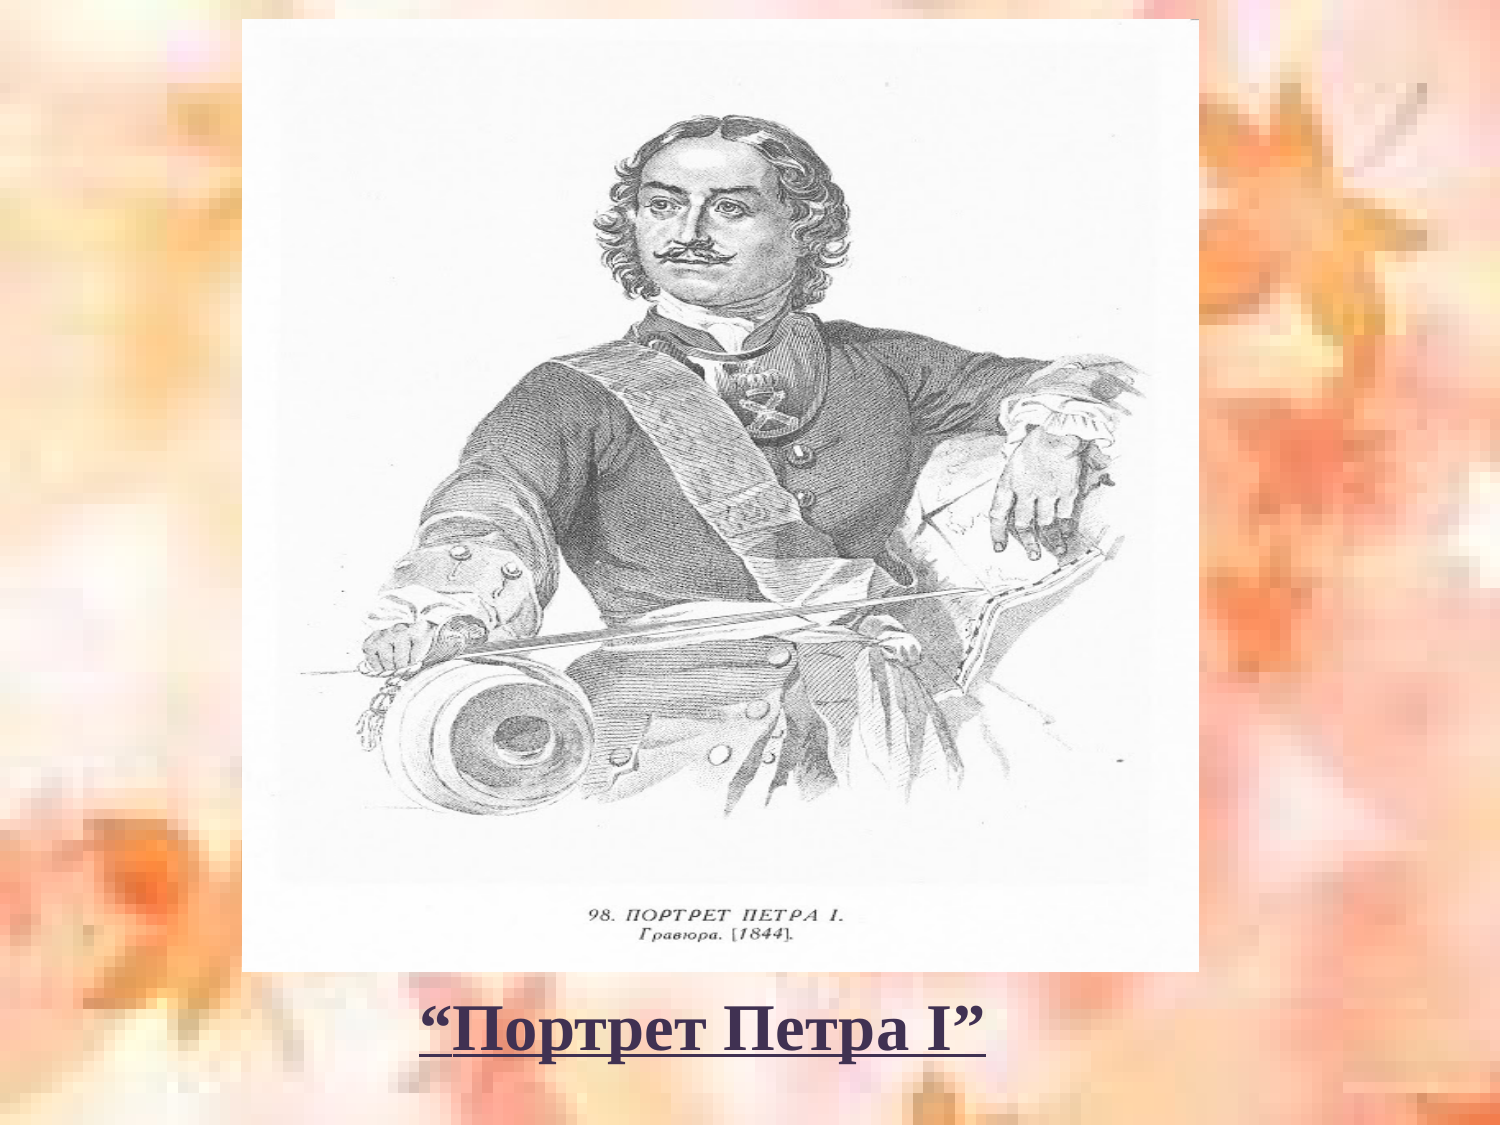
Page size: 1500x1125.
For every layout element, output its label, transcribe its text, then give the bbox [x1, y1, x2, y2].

picture [0, 0, 1500, 1125]
text_box “Портрет Петра І” [242, 979, 1164, 1071]
